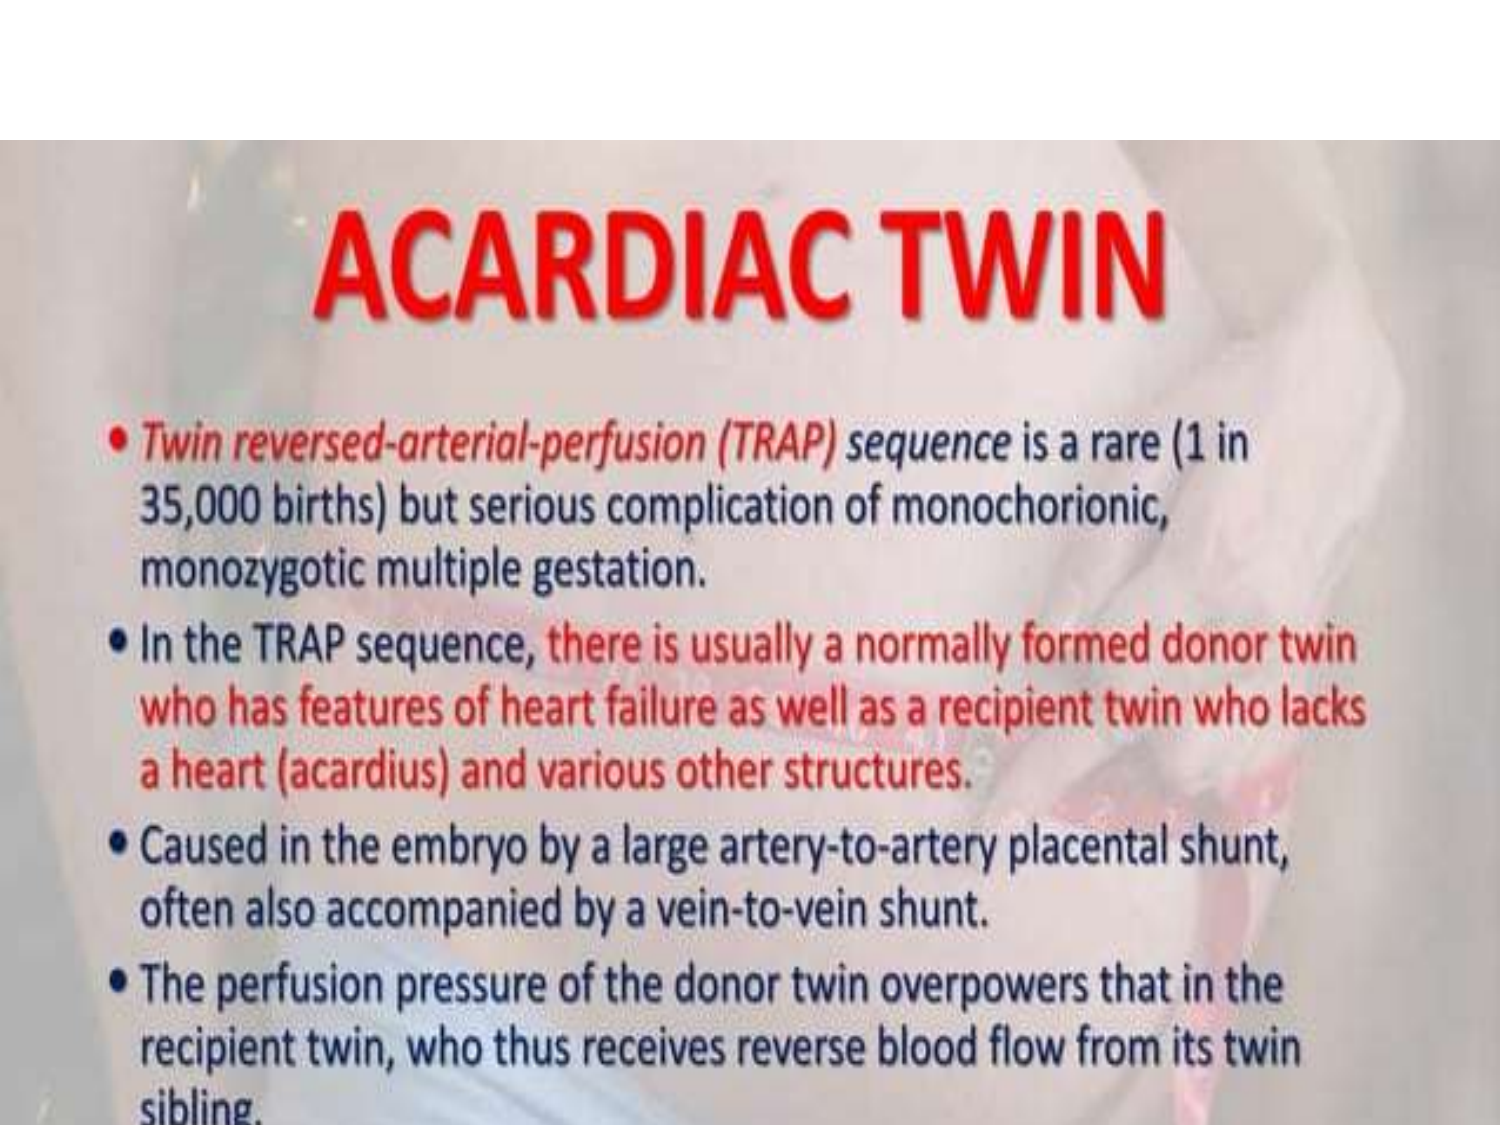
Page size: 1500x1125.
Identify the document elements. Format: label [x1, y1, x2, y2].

picture [0, 139, 1500, 1125]
